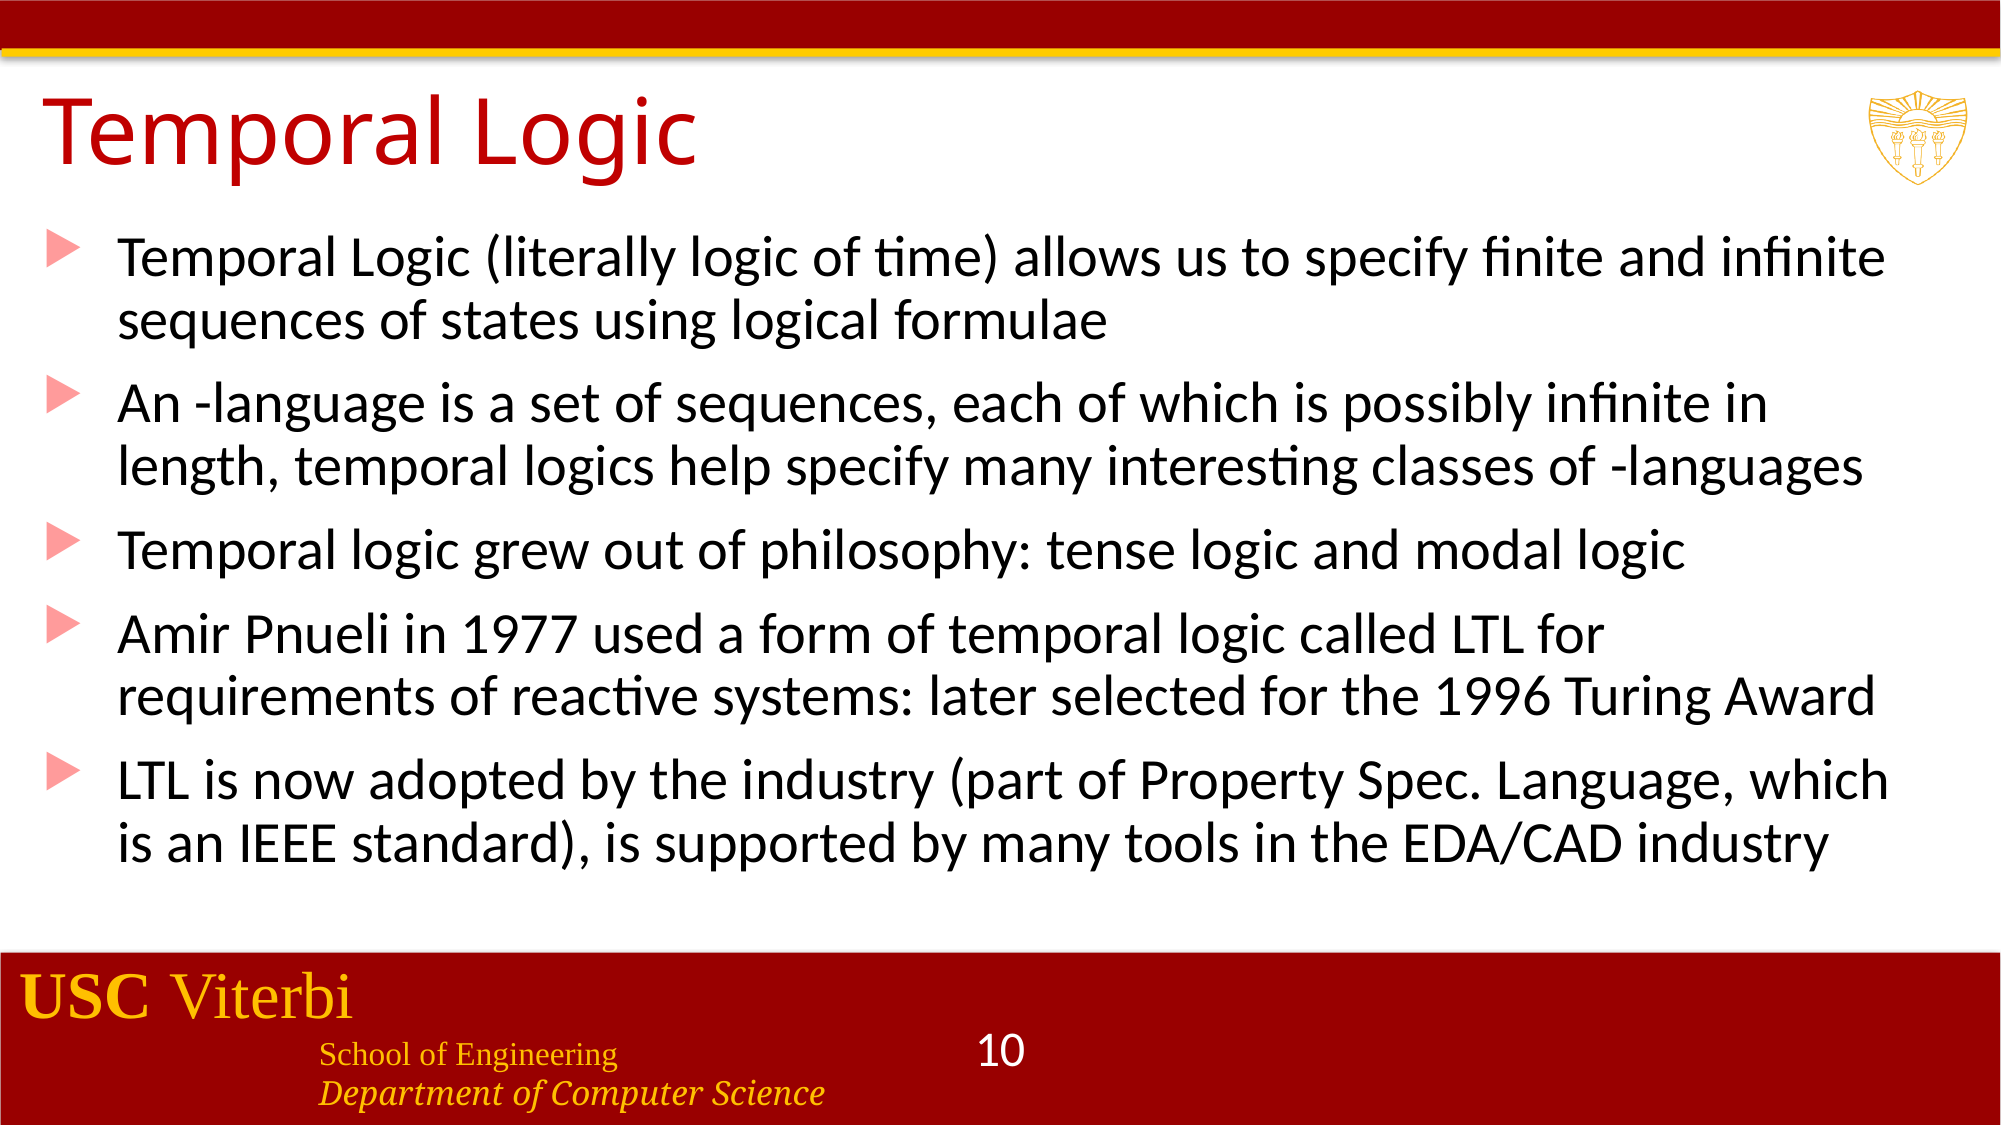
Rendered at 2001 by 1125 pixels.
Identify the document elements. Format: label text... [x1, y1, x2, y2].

slide_number 10 [774, 1016, 1225, 1077]
title Temporal Logic [27, 70, 1819, 199]
picture [1836, 76, 2000, 199]
